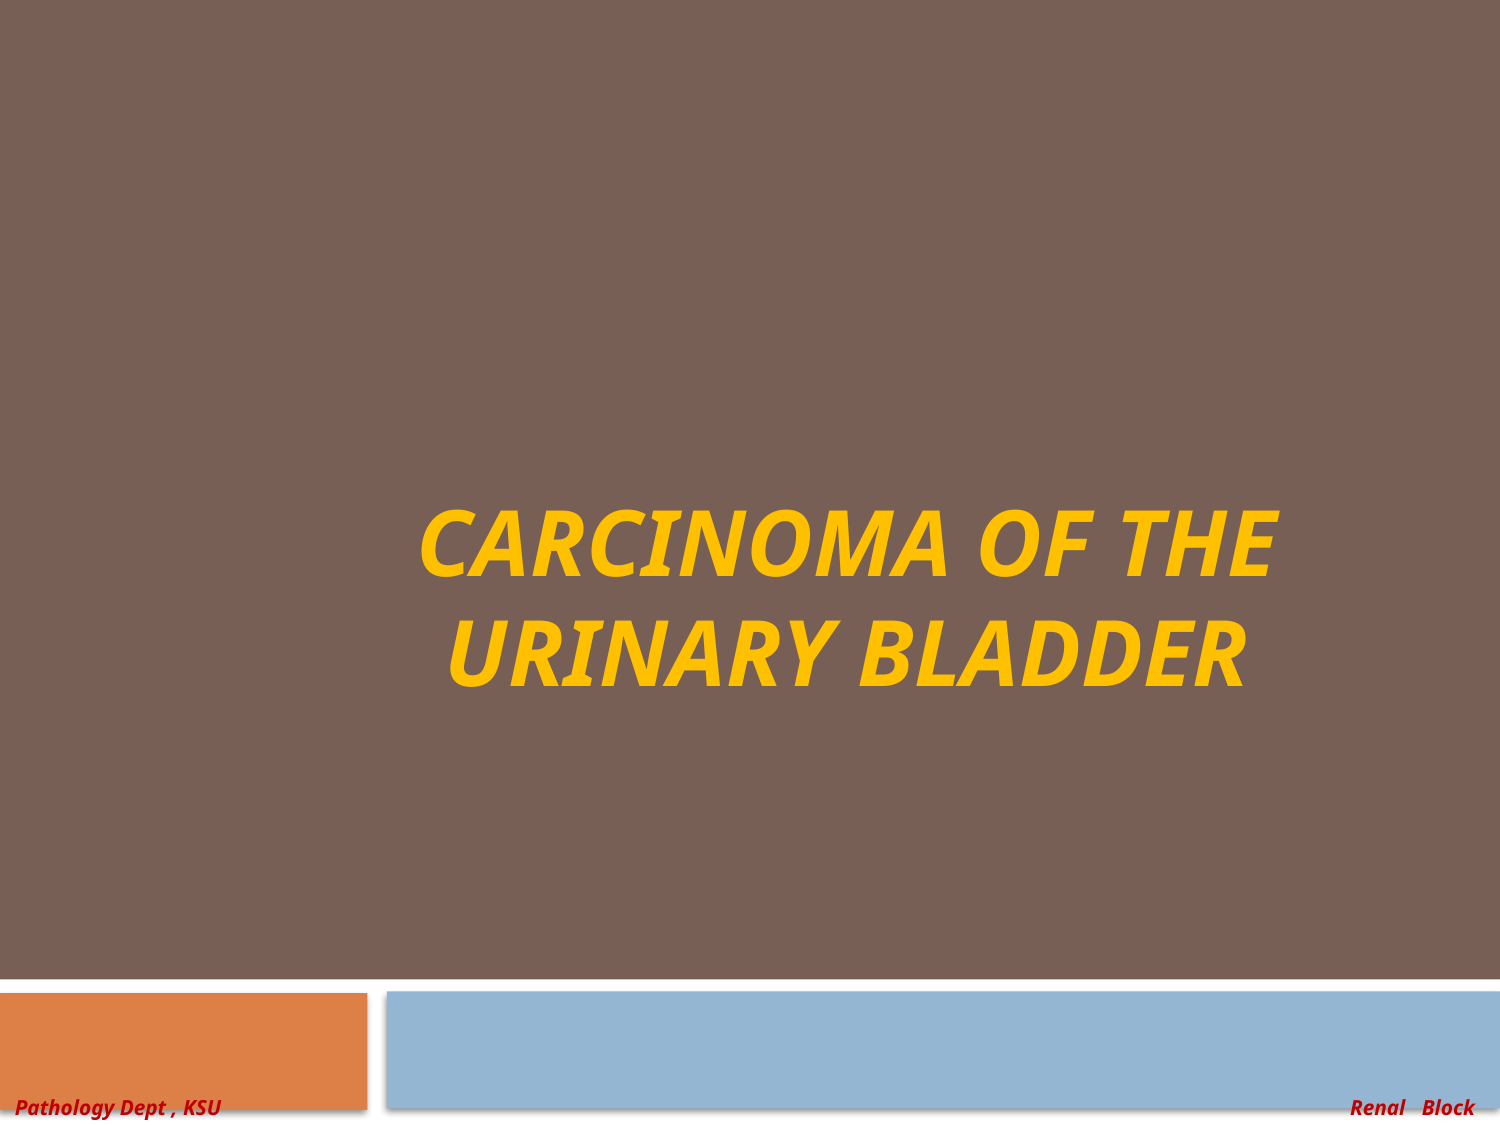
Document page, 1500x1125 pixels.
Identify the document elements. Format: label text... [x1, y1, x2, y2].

text_box Pathology Dept , KSU [0, 1087, 250, 1125]
title CARCINOMA OF THE URINARY BLADDER [375, 487, 1320, 713]
text_box Renal Block [1325, 1087, 1500, 1125]
